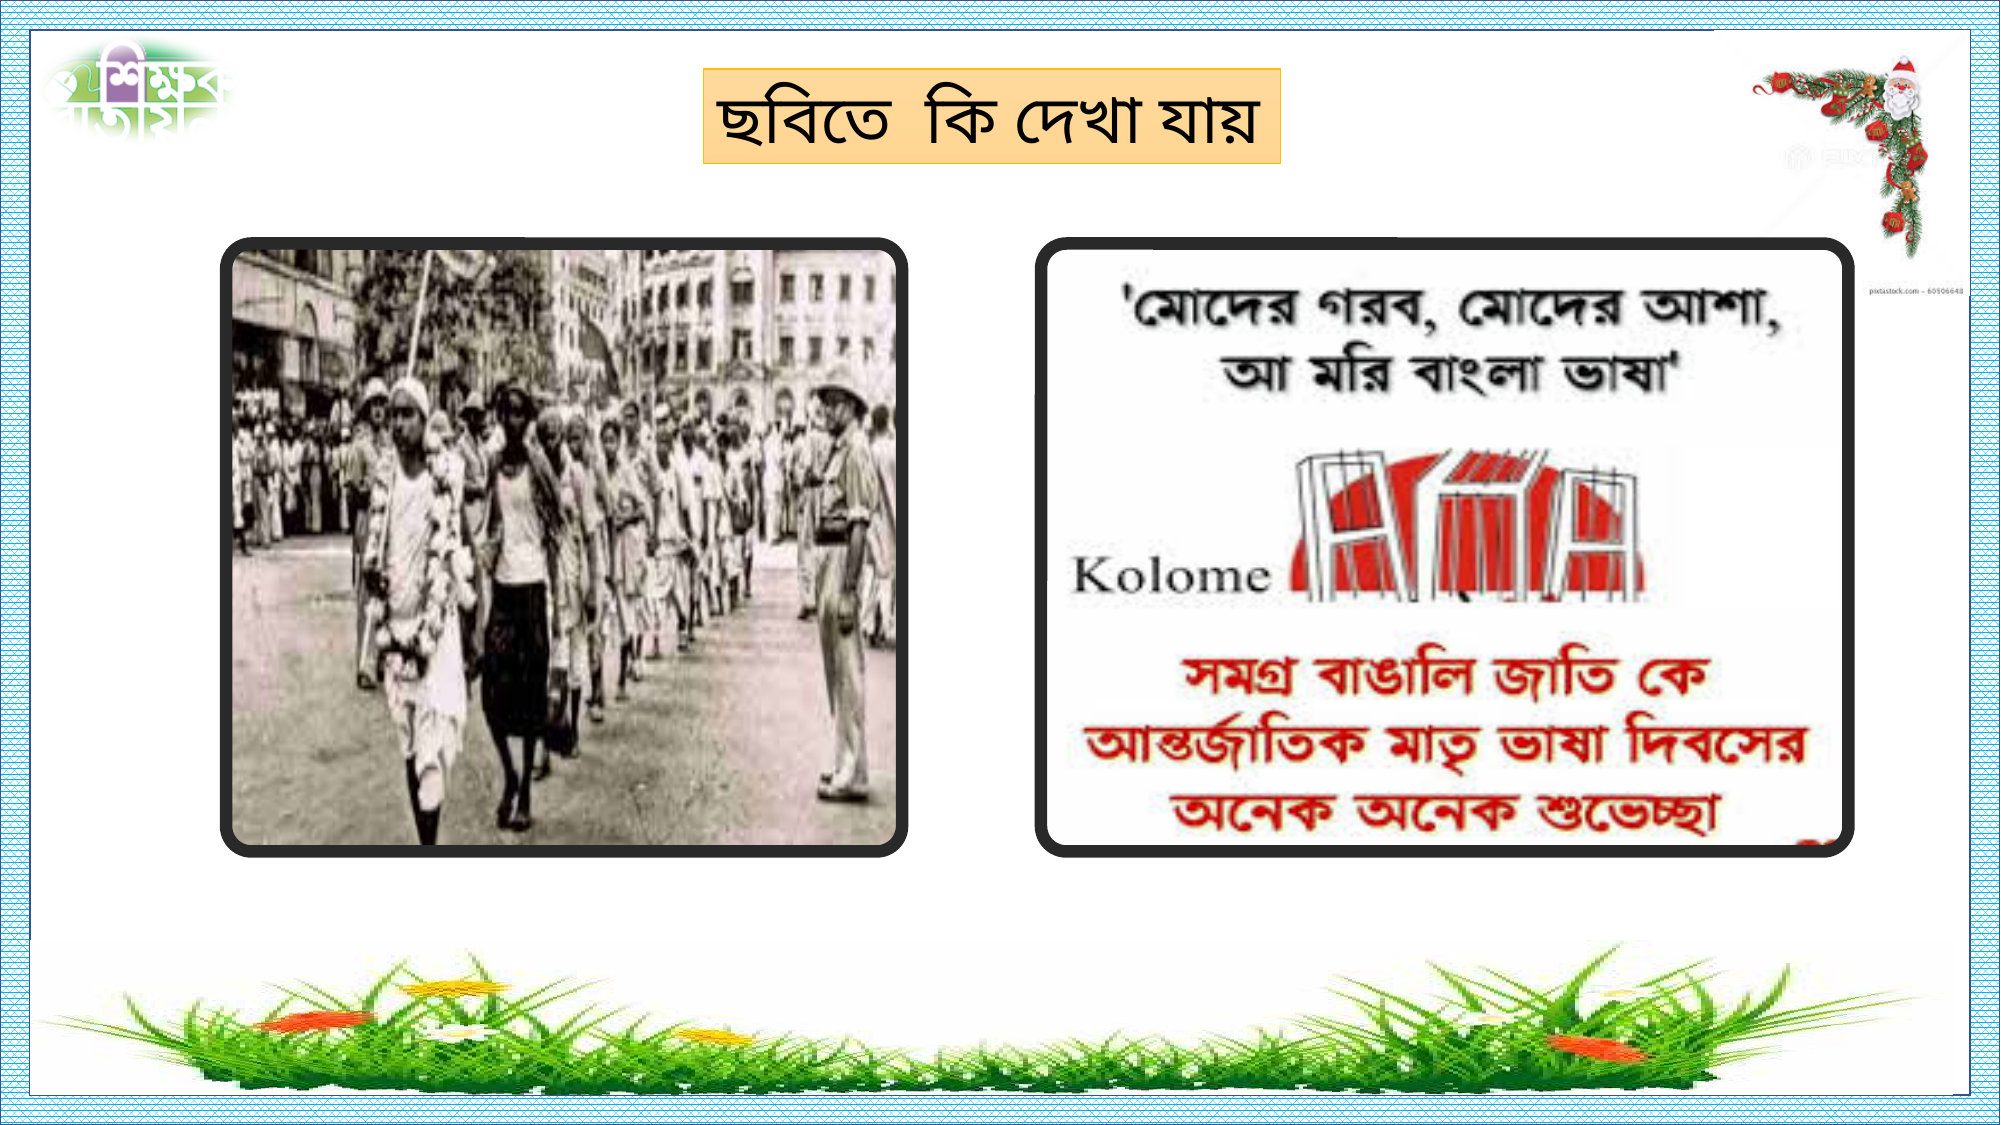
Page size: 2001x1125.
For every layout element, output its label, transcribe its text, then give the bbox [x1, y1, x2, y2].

picture [30, 30, 248, 148]
picture [30, 940, 1953, 1095]
text_box ছবিতে কি দেখা যায় [703, 68, 1281, 164]
text_box [0, 0, 2000, 1125]
picture [1040, 30, 1970, 852]
picture [226, 243, 903, 852]
